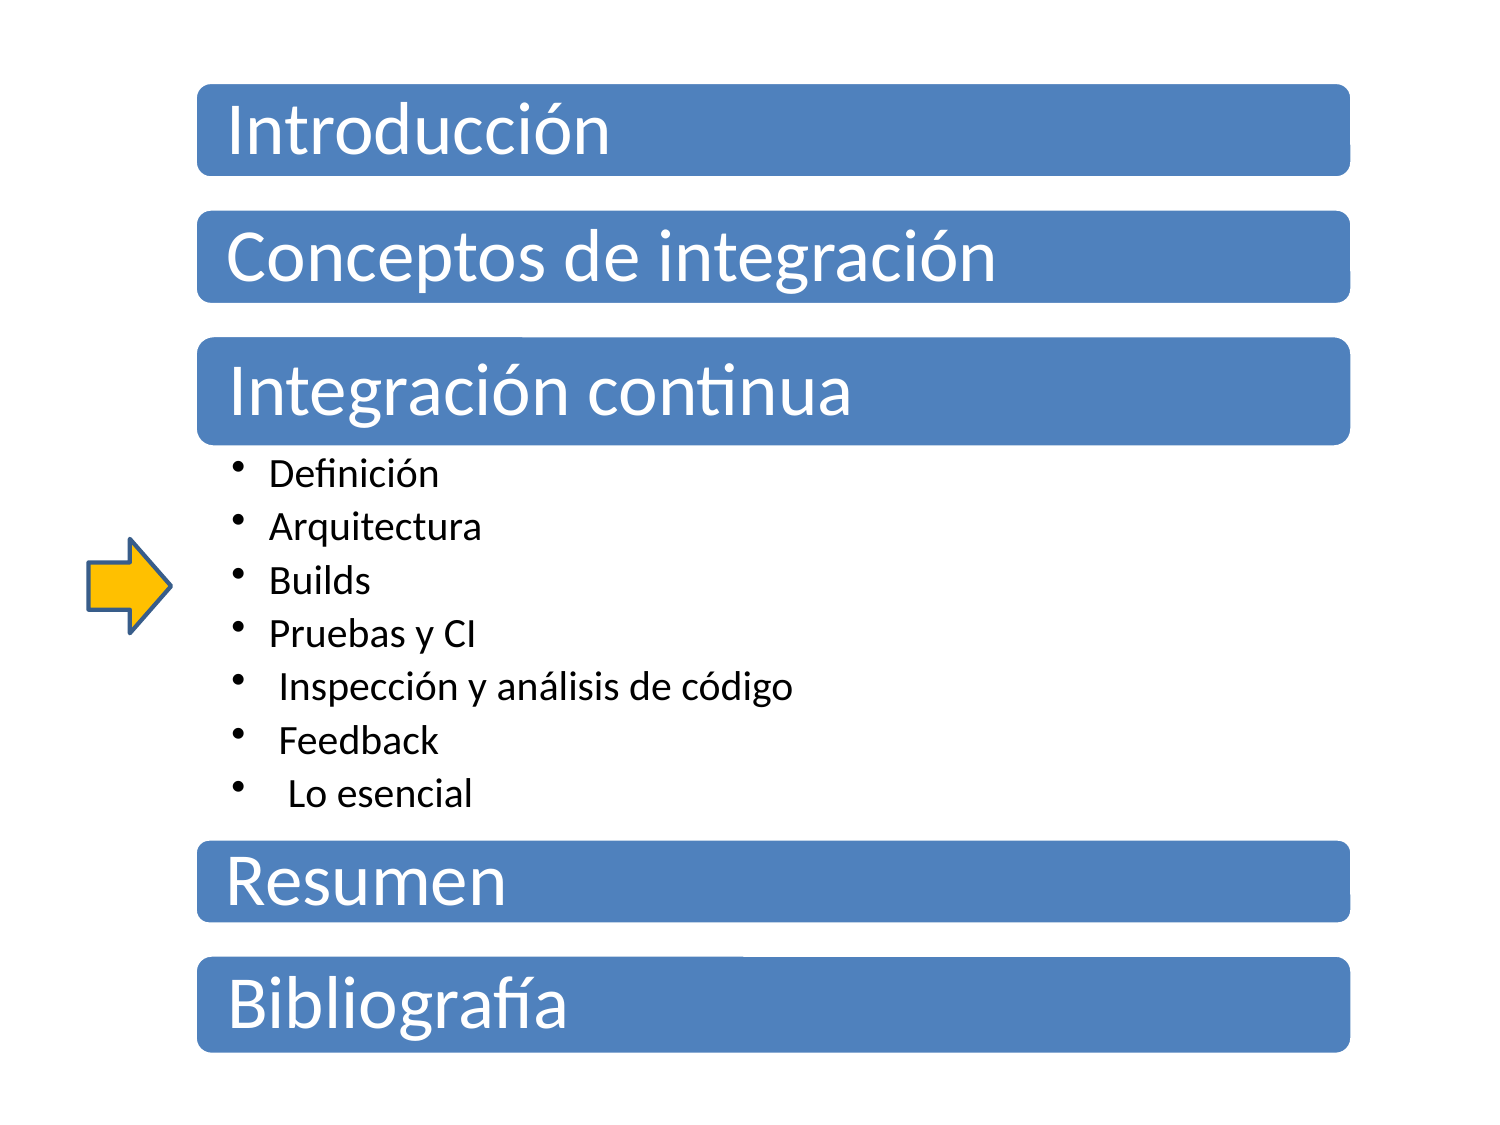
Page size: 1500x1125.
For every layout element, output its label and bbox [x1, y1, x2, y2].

text_box [88, 538, 172, 634]
